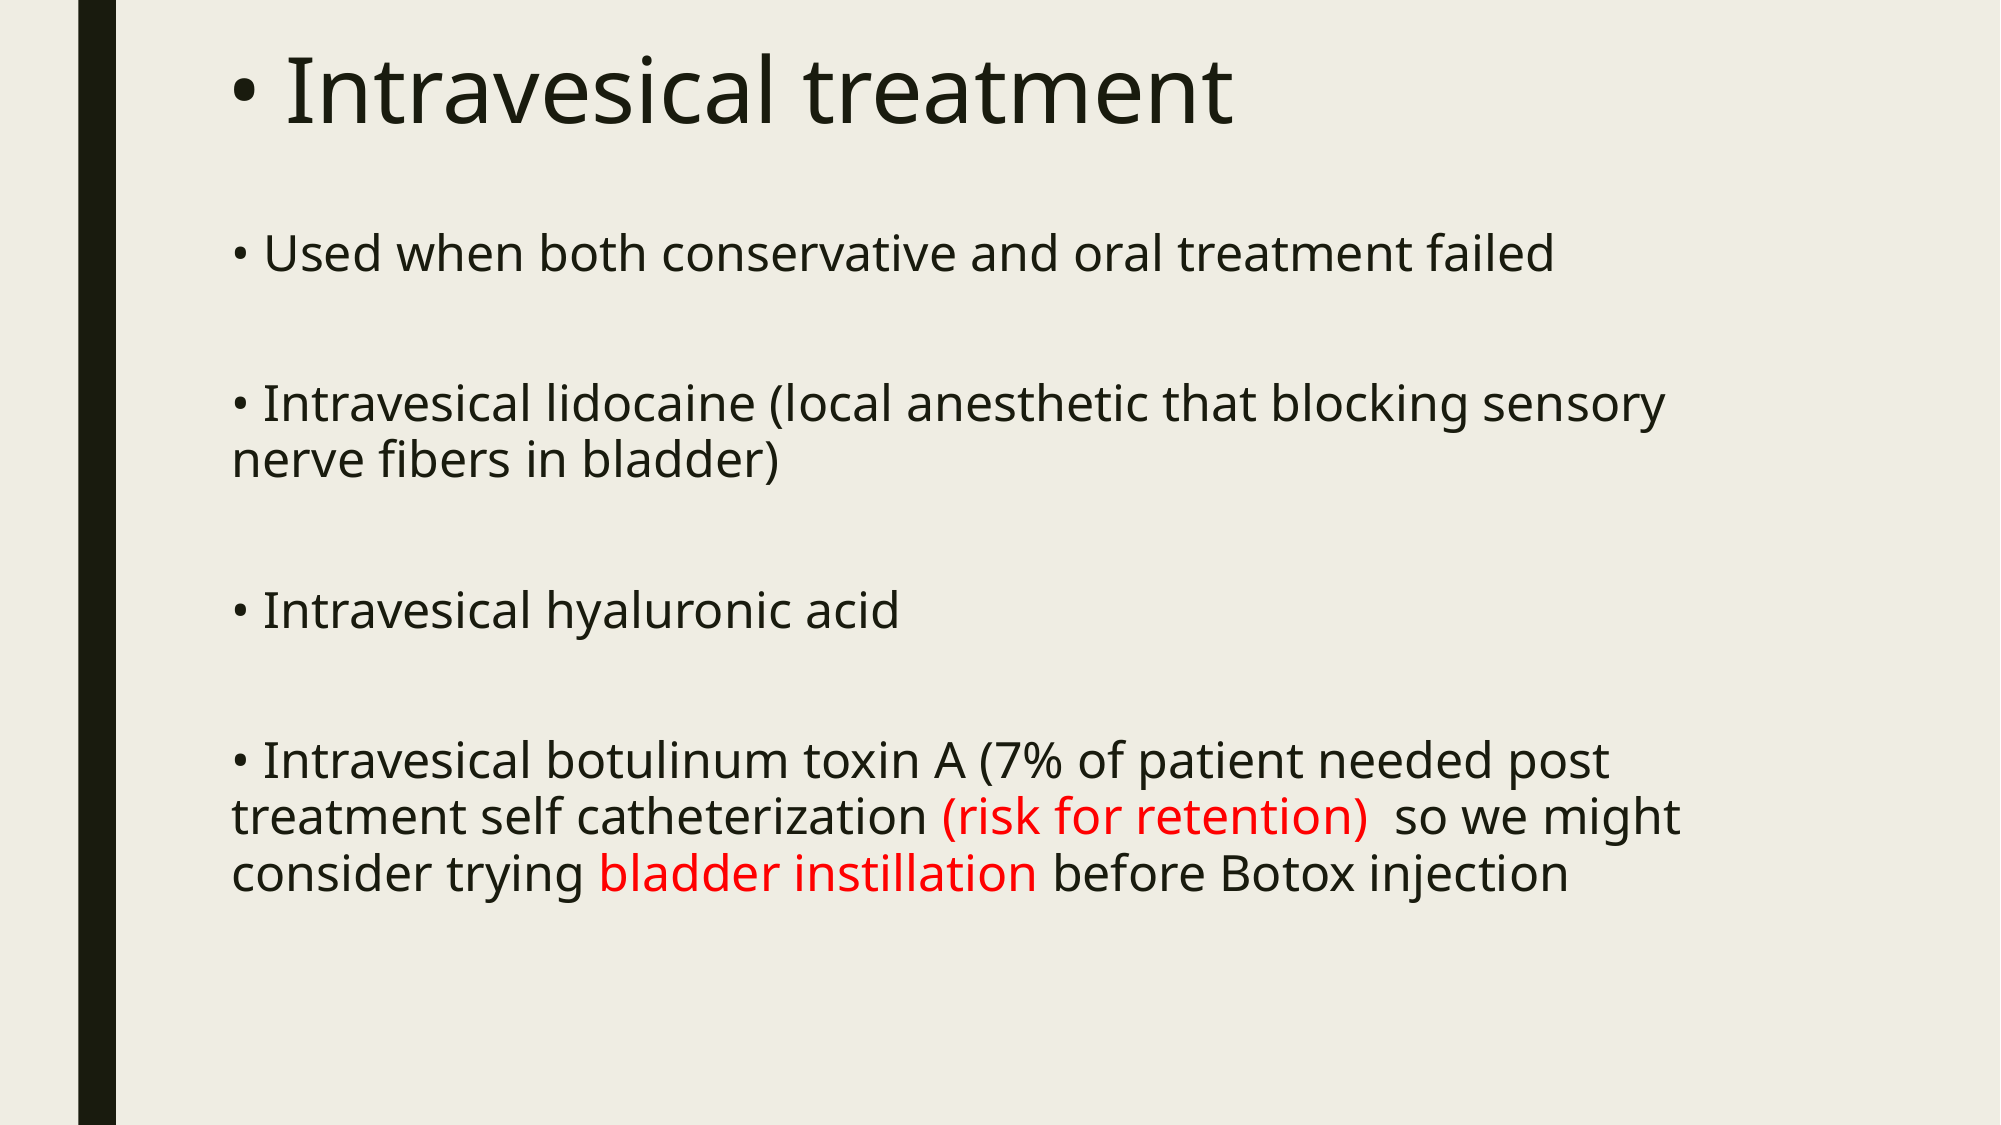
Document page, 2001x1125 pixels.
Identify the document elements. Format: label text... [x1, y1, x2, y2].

list ‏• Used when both conservative and oral treatment failed ‏• Intravesical lidocaine (local anesthetic that blocking sensory nerve fibers in bladder) ‏• Intravesical hyaluronic acid ‏• Intravesical botulinum toxin A (7% of patient needed post treatment self catheterization (risk for retention) so we might consider trying bladder instillation before Botox injection [216, 218, 1792, 925]
title • Intravesical treatment [212, 37, 1788, 282]
